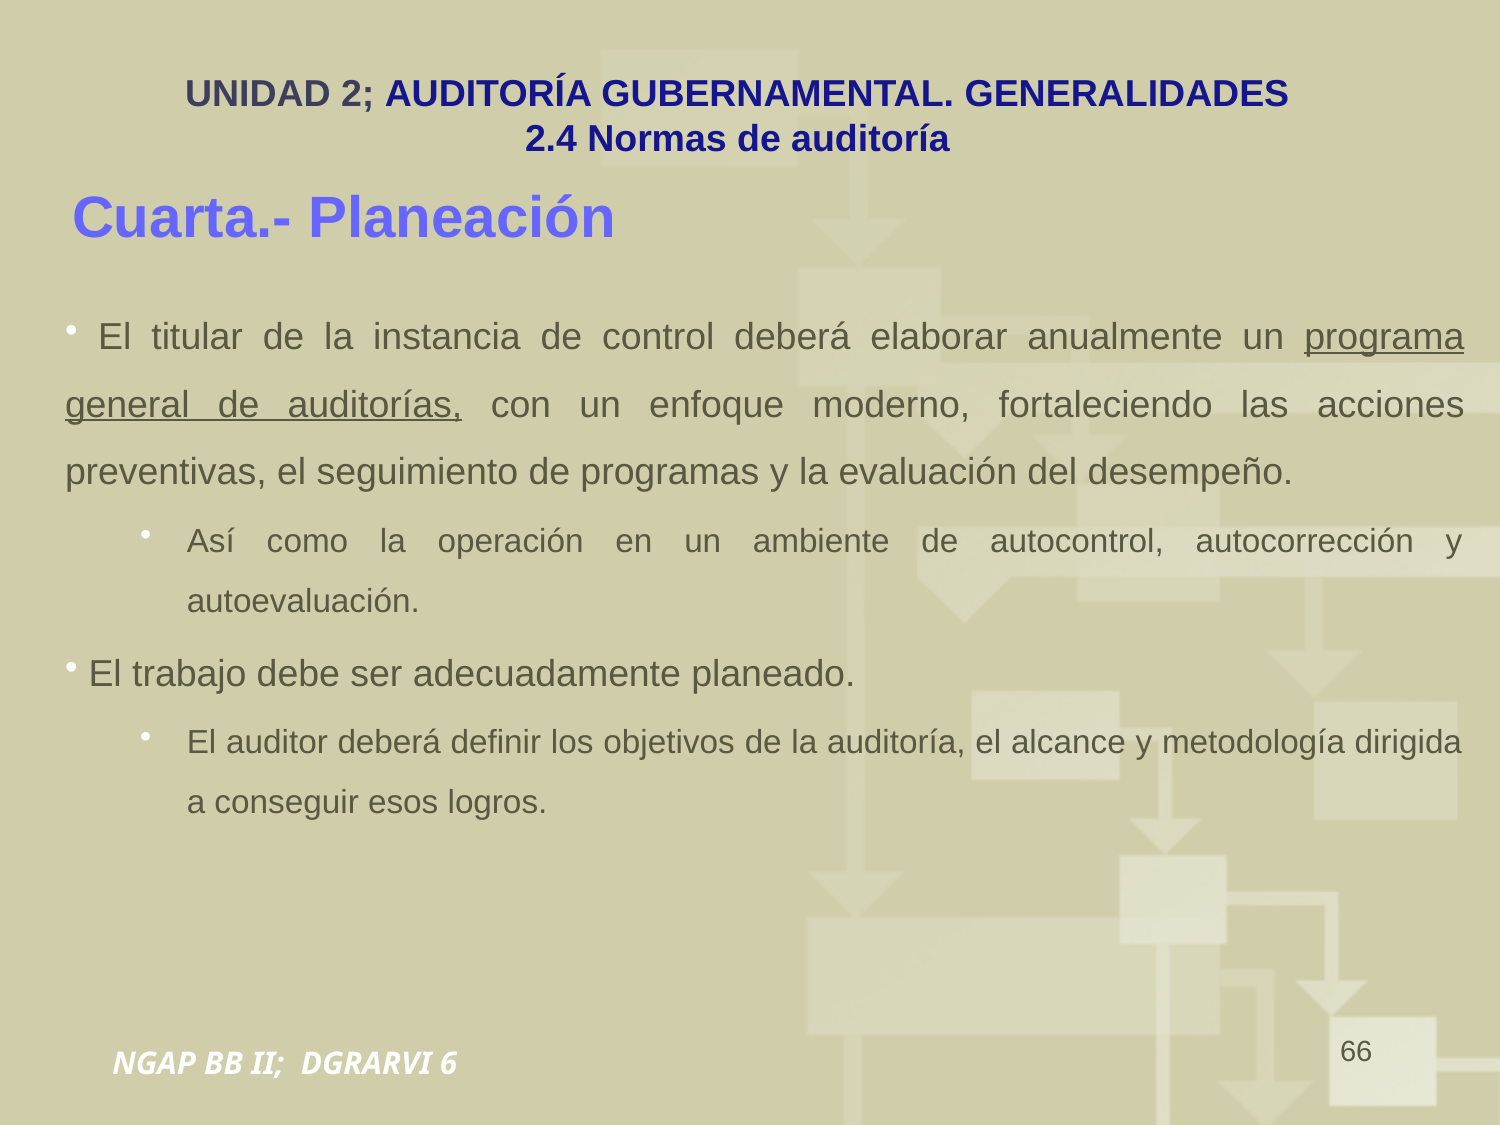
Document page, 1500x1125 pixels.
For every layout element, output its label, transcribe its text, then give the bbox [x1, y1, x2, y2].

picture [0, 0, 1500, 1125]
slide_number 66 [1074, 1025, 1388, 1100]
text_box NGAP BB II; DGRARVI 6 [97, 1042, 660, 1088]
title UNIDAD 2; AUDITORÍA GUBERNAMENTAL. GENERALIDADES 2.4 Normas de auditoría [87, 54, 1388, 173]
text_box Cuarta.- Planeación [0, 176, 745, 283]
text_box El titular de la instancia de control deberá elaborar anualmente un programa general de auditorías, con un enfoque moderno, fortaleciendo las acciones preventivas, el seguimiento de programas y la evaluación del desempeño. Así como la operación en un ambiente de autocontrol, autocorrección y autoevaluación. El trabajo debe ser adecuadamente planeado. El auditor deberá definir los objetivos de la auditoría, el alcance y metodología dirigida a conseguir esos logros. [49, 282, 1480, 980]
